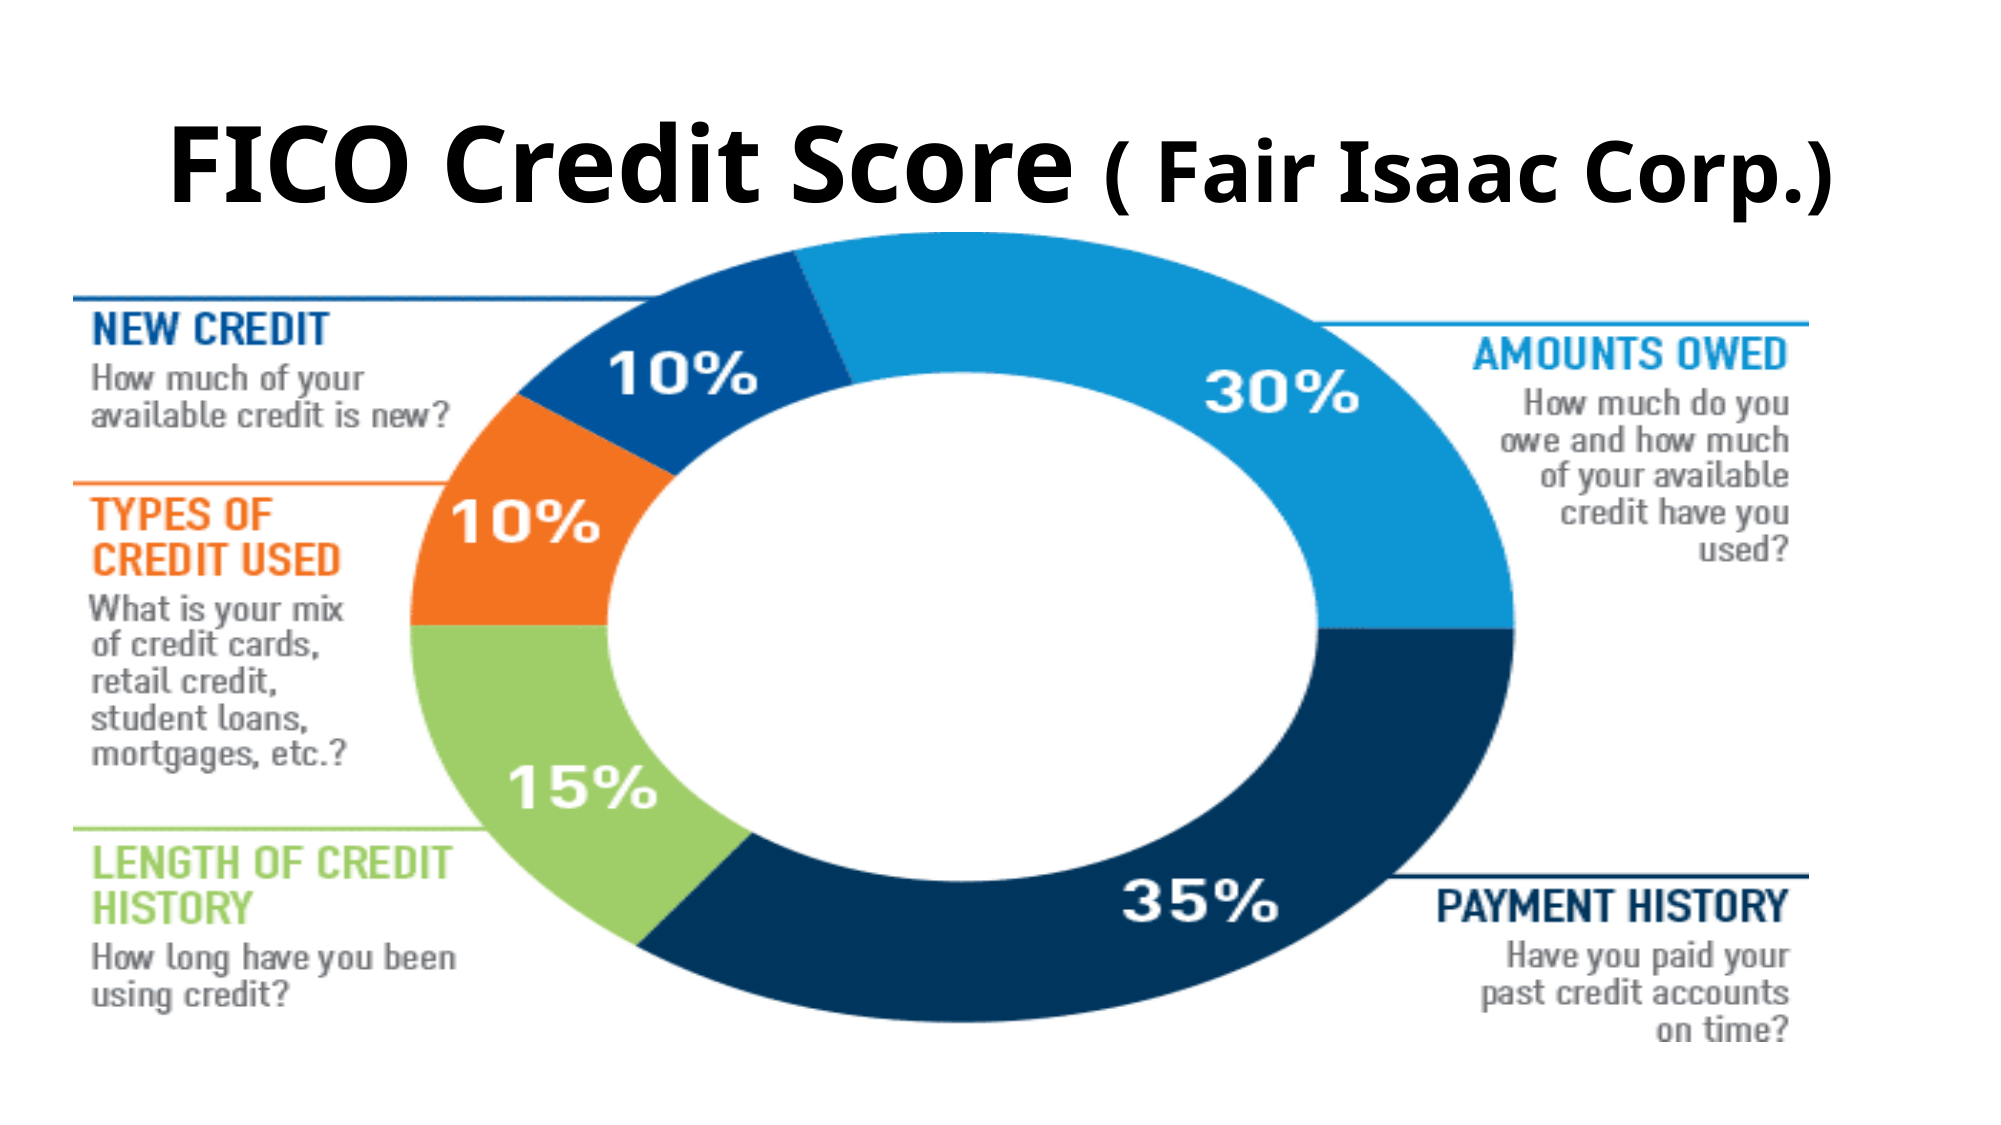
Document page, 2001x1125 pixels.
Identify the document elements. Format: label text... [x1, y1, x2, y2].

title FICO Credit Score ( Fair Isaac Corp.) [137, 59, 1863, 278]
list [73, 232, 1809, 1042]
